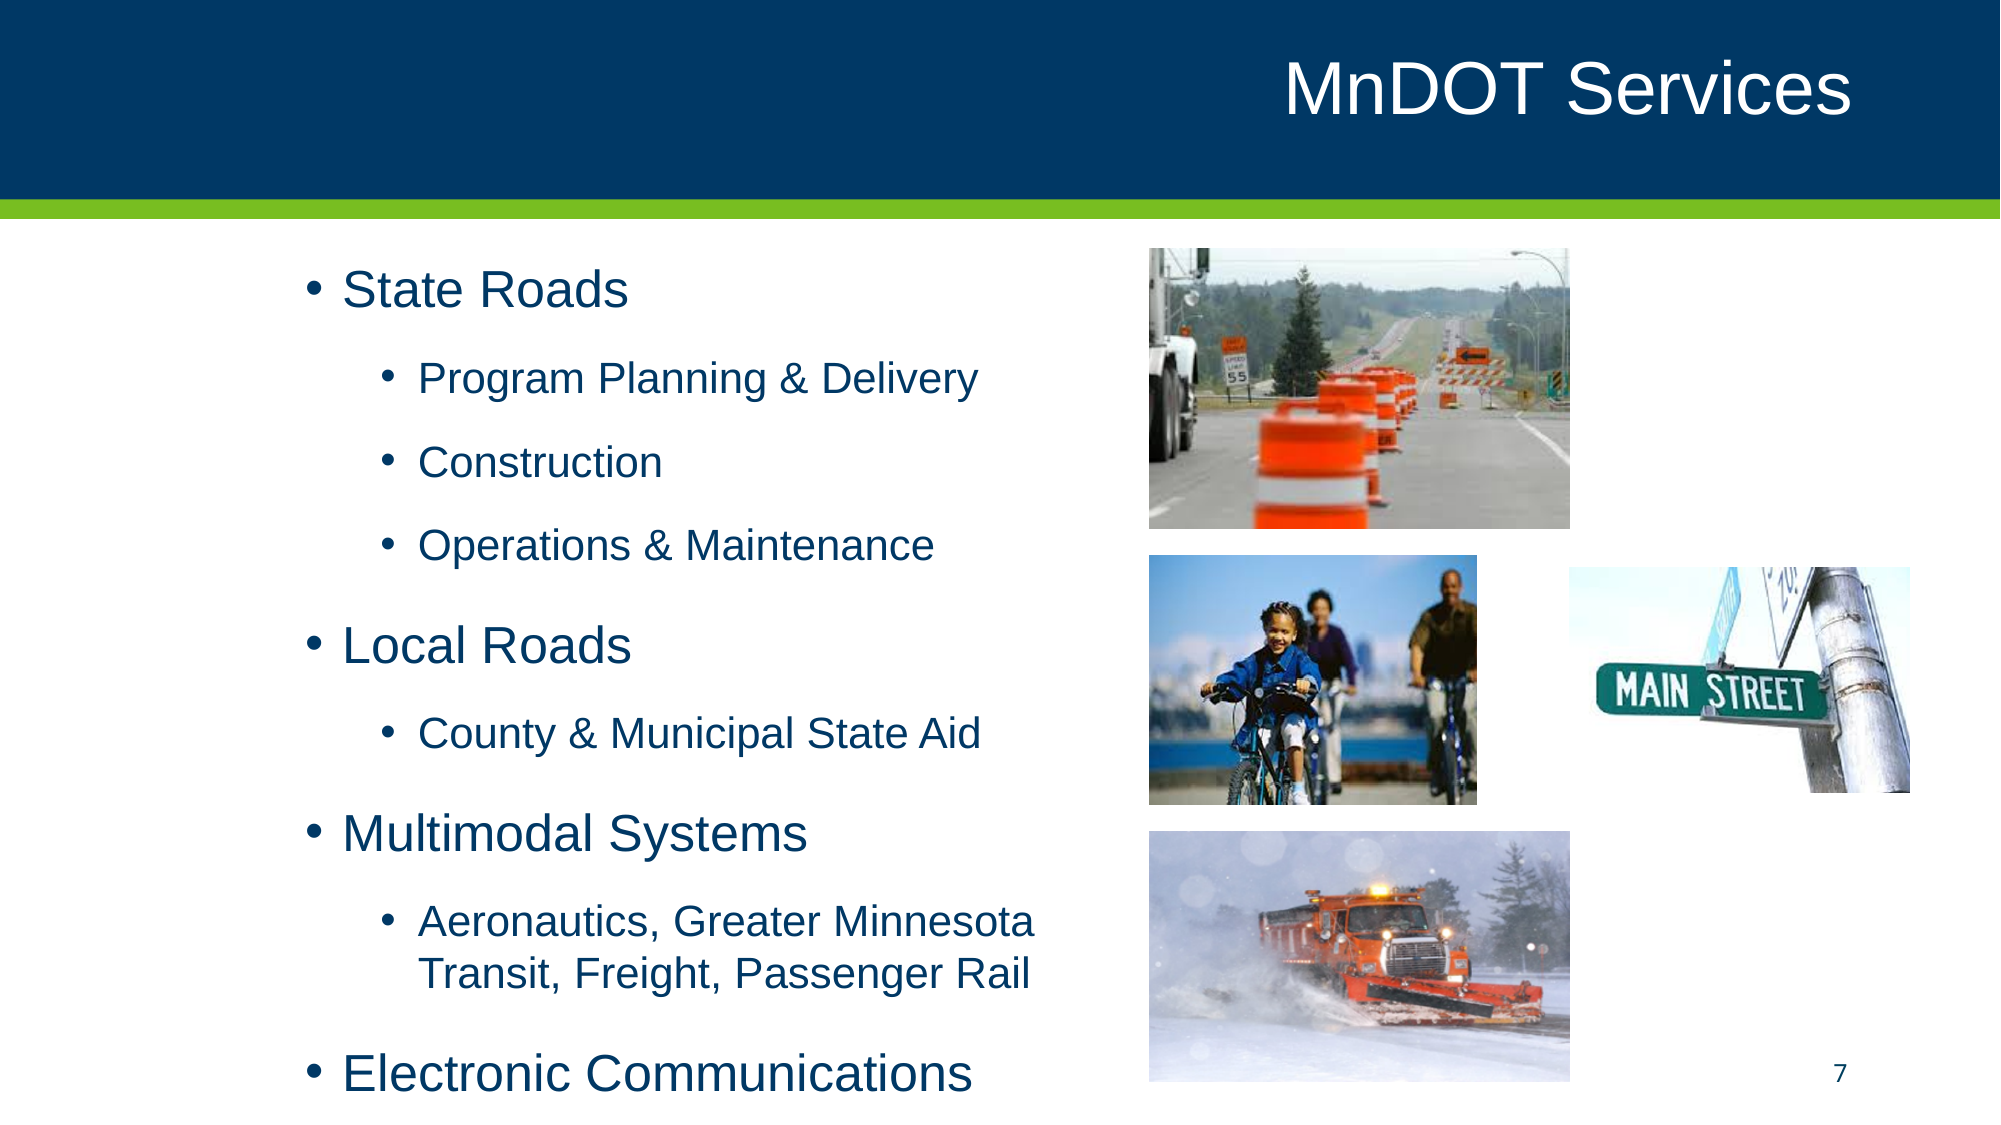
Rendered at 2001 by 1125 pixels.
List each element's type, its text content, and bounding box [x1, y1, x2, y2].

picture [1149, 830, 1571, 1082]
list State Roads Program Planning & Delivery Construction Operations & Maintenance Local Roads County & Municipal State Aid Multimodal Systems Aeronautics, Greater Minnesota Transit, Freight, Passenger Rail Electronic Communications [290, 248, 1091, 1111]
title MnDOT Services [143, 42, 1869, 193]
picture [1569, 566, 1910, 793]
slide_number 7 [1622, 1042, 1863, 1103]
picture [1149, 554, 1477, 805]
picture [1149, 248, 1571, 529]
